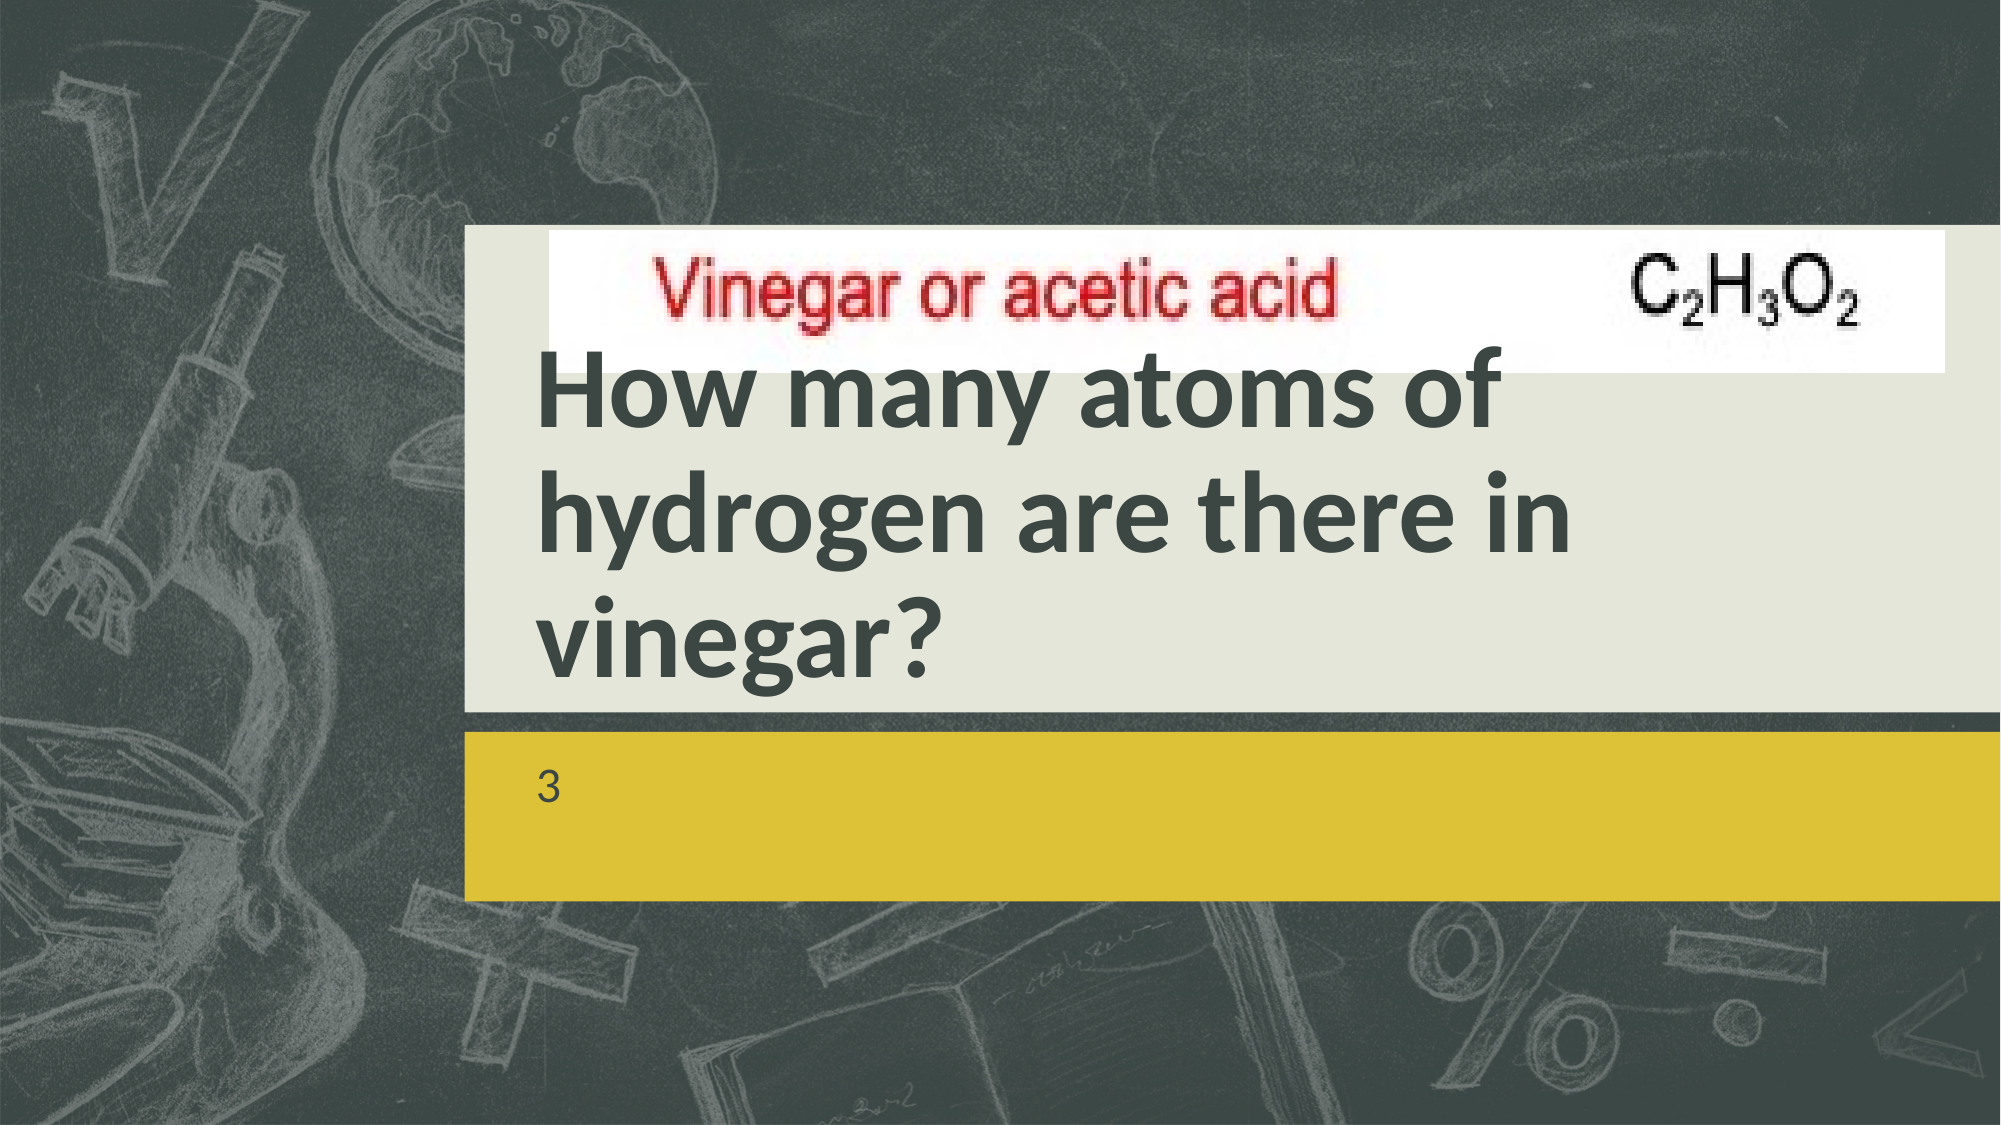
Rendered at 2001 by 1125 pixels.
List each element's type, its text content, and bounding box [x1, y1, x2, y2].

subtitle 3 [520, 744, 1916, 887]
title How many atoms of hydrogen are there in vinegar? [520, 318, 1916, 711]
picture [0, 0, 2001, 1125]
